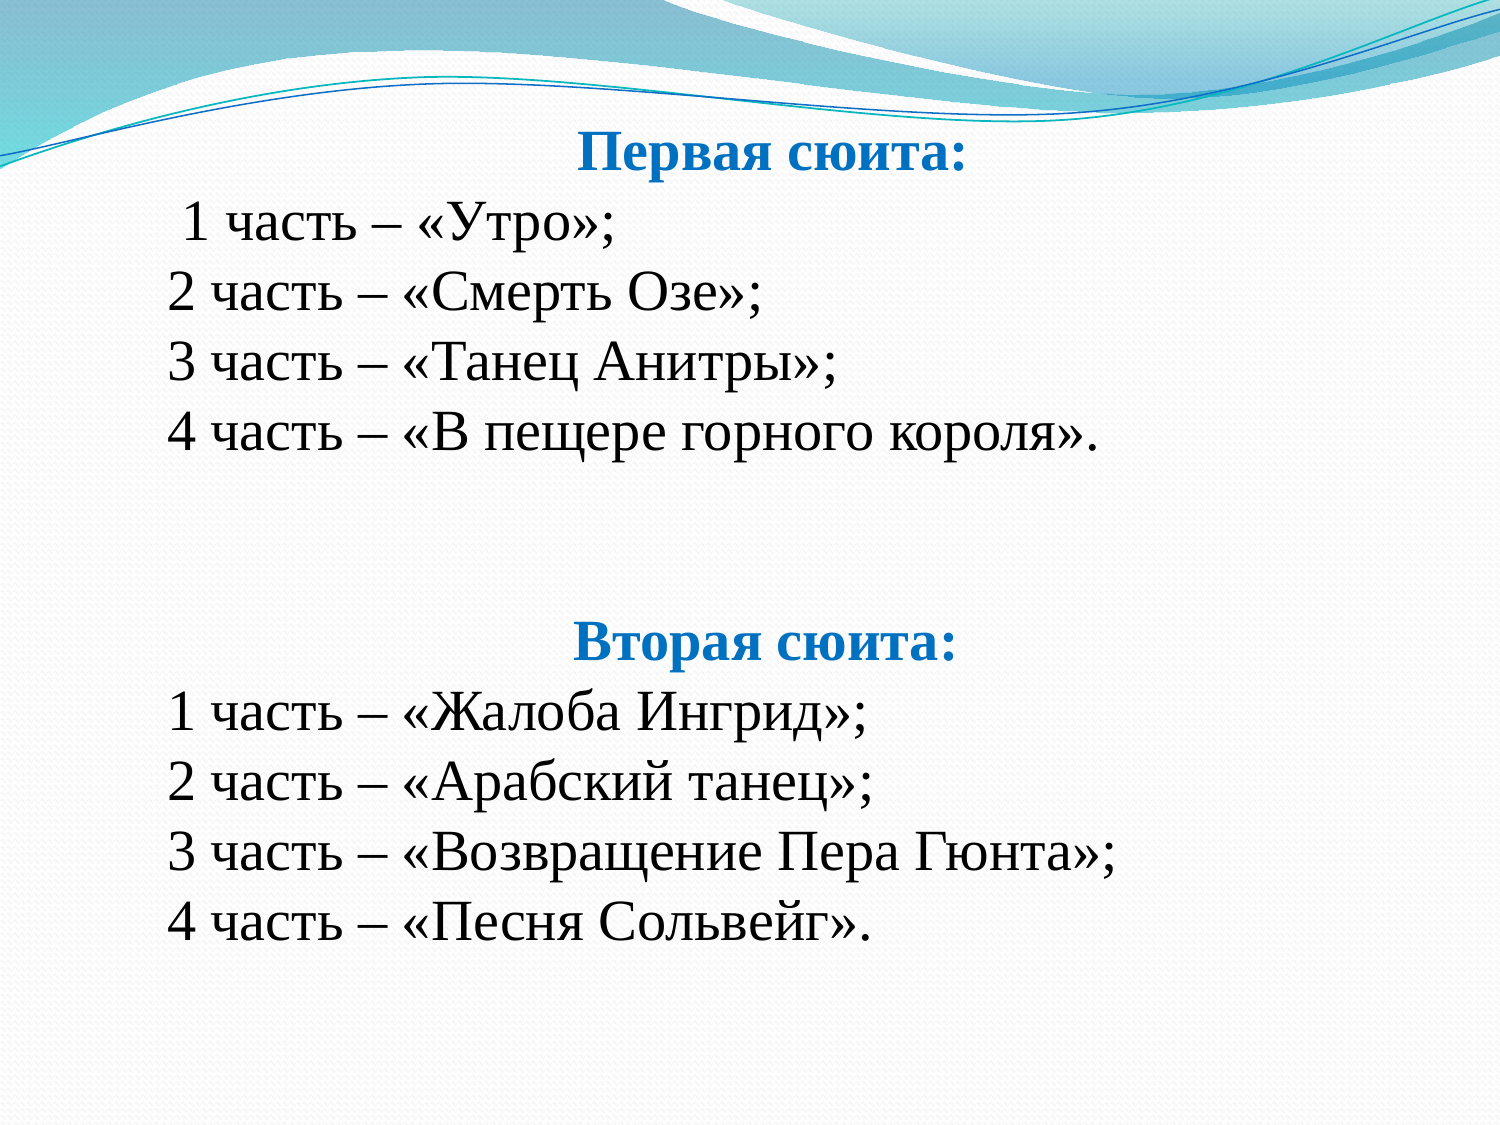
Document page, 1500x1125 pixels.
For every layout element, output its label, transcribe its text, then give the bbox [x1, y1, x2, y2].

text_box Первая сюита: 1 часть – «Утро»; 2 часть – «Смерть Озе»; 3 часть – «Танец Анитры»; 4 часть – «В пещере горного короля». Вторая сюита: 1 часть – «Жалоба Ингрид»; 2 часть – «Арабский танец»; 3 часть – «Возвращение Пера Гюнта»; 4 часть – «Песня Сольвейг». [152, 35, 1395, 960]
